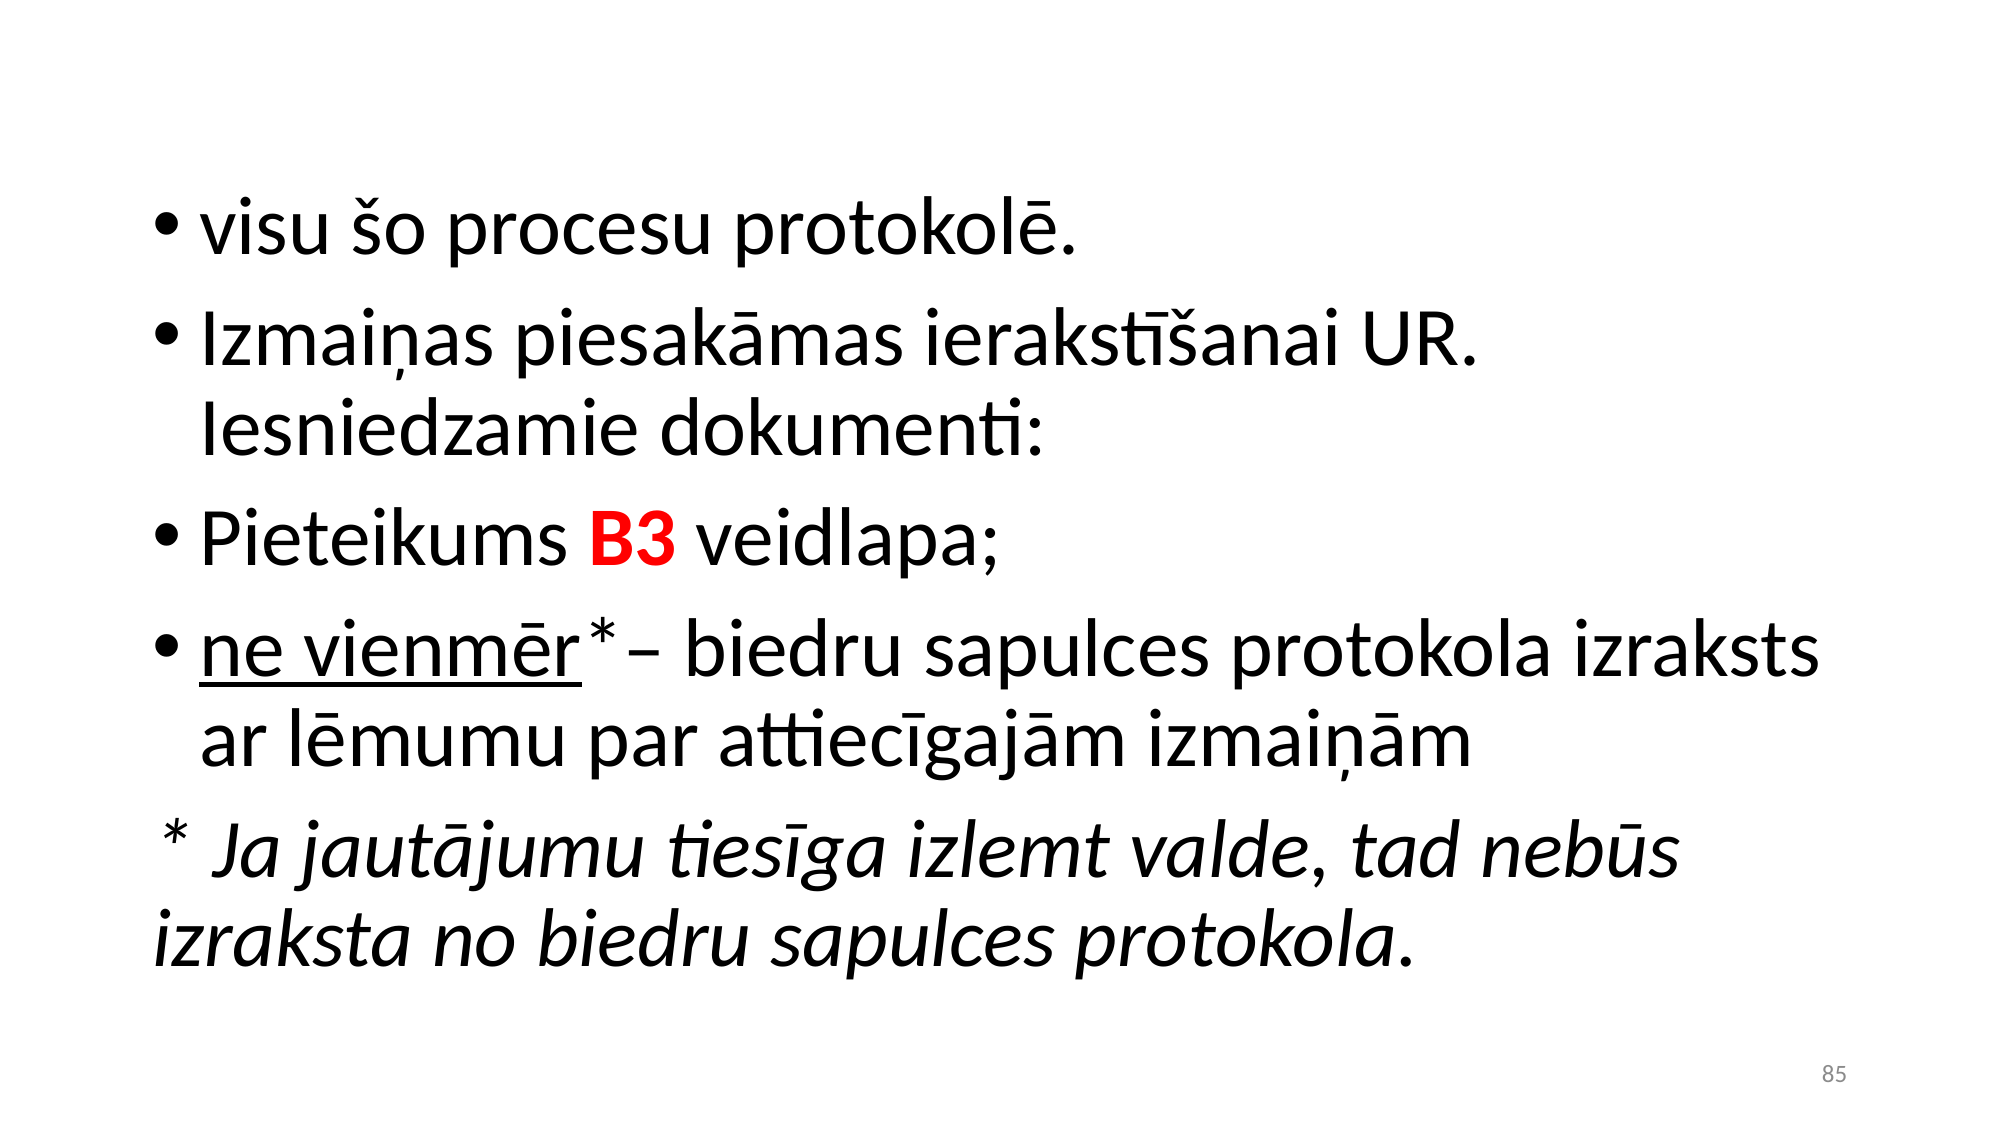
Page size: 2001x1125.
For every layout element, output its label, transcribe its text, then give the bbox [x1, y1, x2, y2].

slide_number 85 [1412, 1042, 1863, 1103]
list visu šo procesu protokolē. Izmaiņas piesakāmas ierakstīšanai UR. Iesniedzamie dokumenti: Pieteikums B3 veidlapa; ne vienmēr*– biedru sapulces protokola izraksts ar lēmumu par attiecīgajām izmaiņām * Ja jautājumu tiesīga izlemt valde, tad nebūs izraksta no biedru sapulces protokola. [137, 174, 1892, 1100]
